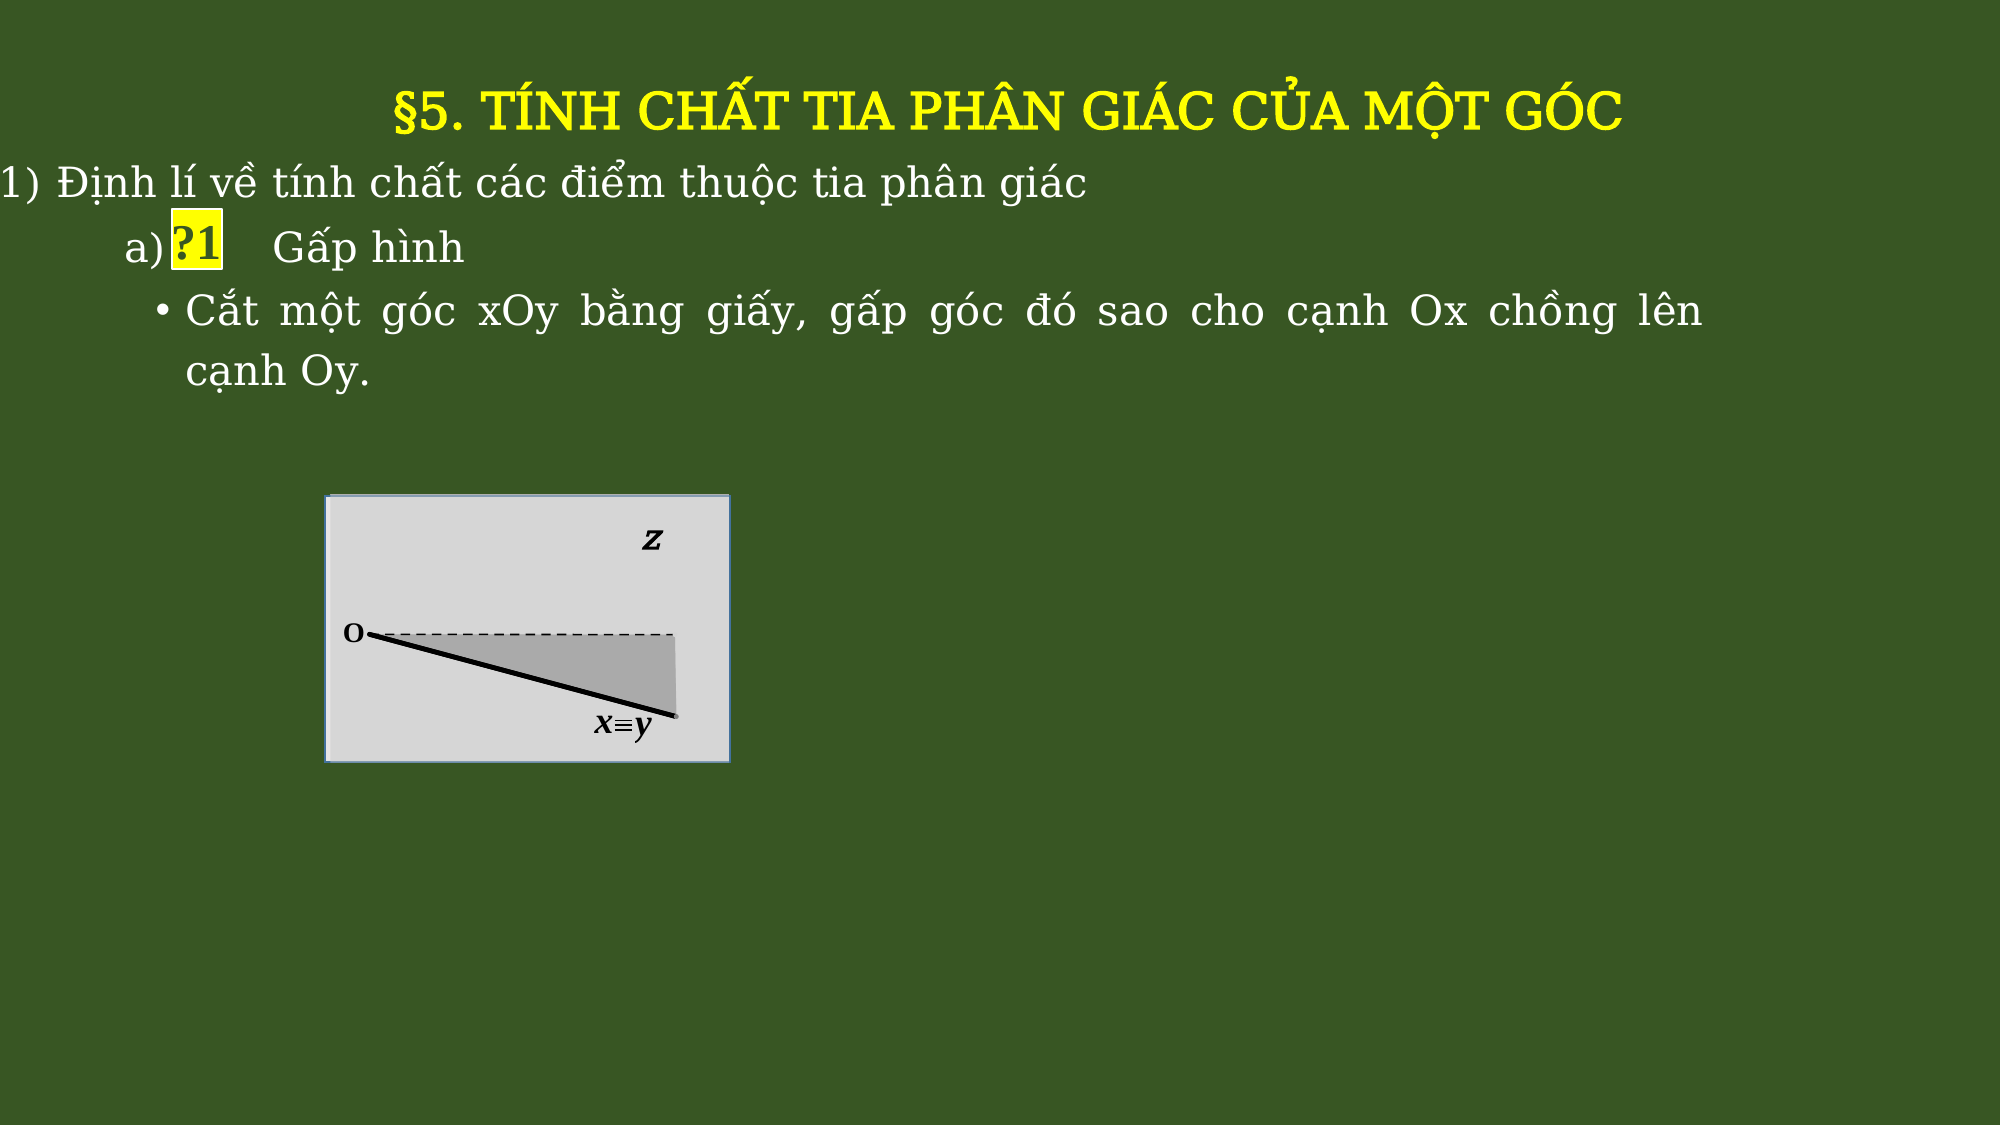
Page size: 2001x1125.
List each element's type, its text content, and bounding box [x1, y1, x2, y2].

text_box §5. TÍNH CHẤT TIA PHÂN GIÁC CỦA MỘT GÓC [378, 59, 1639, 146]
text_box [314, 479, 745, 779]
text_box 1) Định lí về tính chất các điểm thuộc tia phân giác [0, 138, 1104, 214]
text_box Cắt một góc xOy bằng giấy, gấp góc đó sao cho cạnh Ox chồng lên cạnh Oy. [140, 266, 1720, 402]
text_box a) Gấp hình [109, 203, 583, 279]
